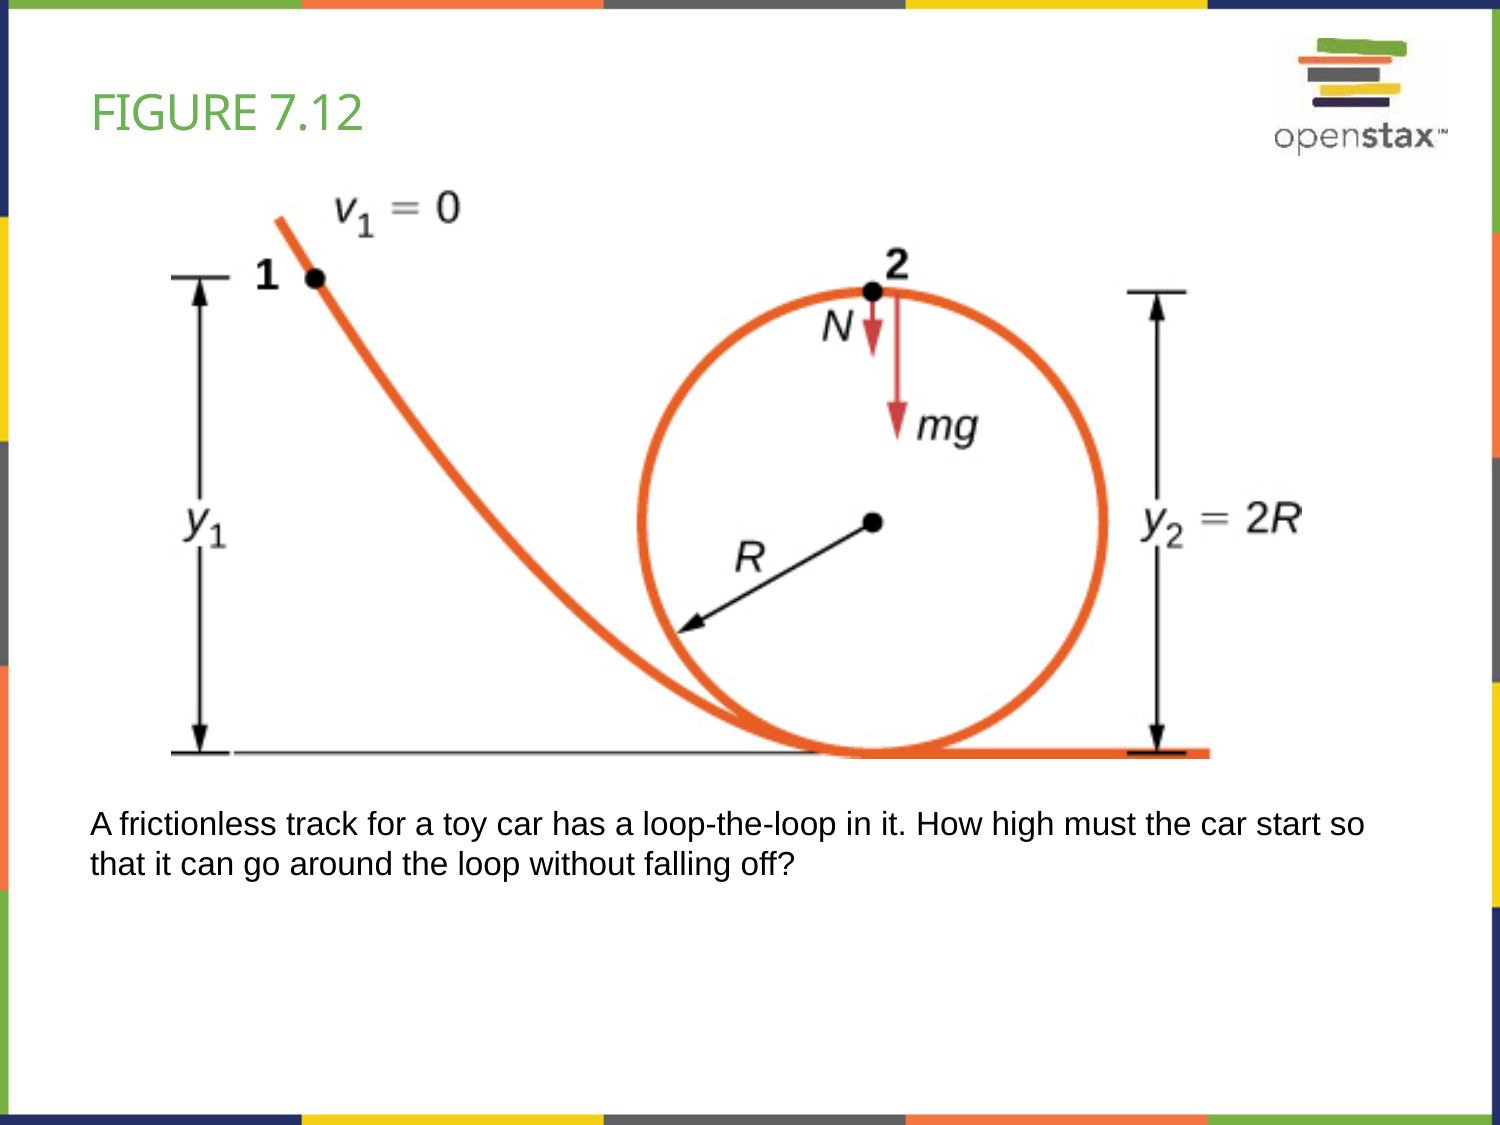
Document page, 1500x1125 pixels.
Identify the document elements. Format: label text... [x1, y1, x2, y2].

picture [0, 0, 1500, 1125]
list A frictionless track for a toy car has a loop-the-loop in it. How high must the car start so that it can go around the loop without falling off? [75, 794, 1398, 986]
title Figure 7.12 [75, 39, 1274, 148]
